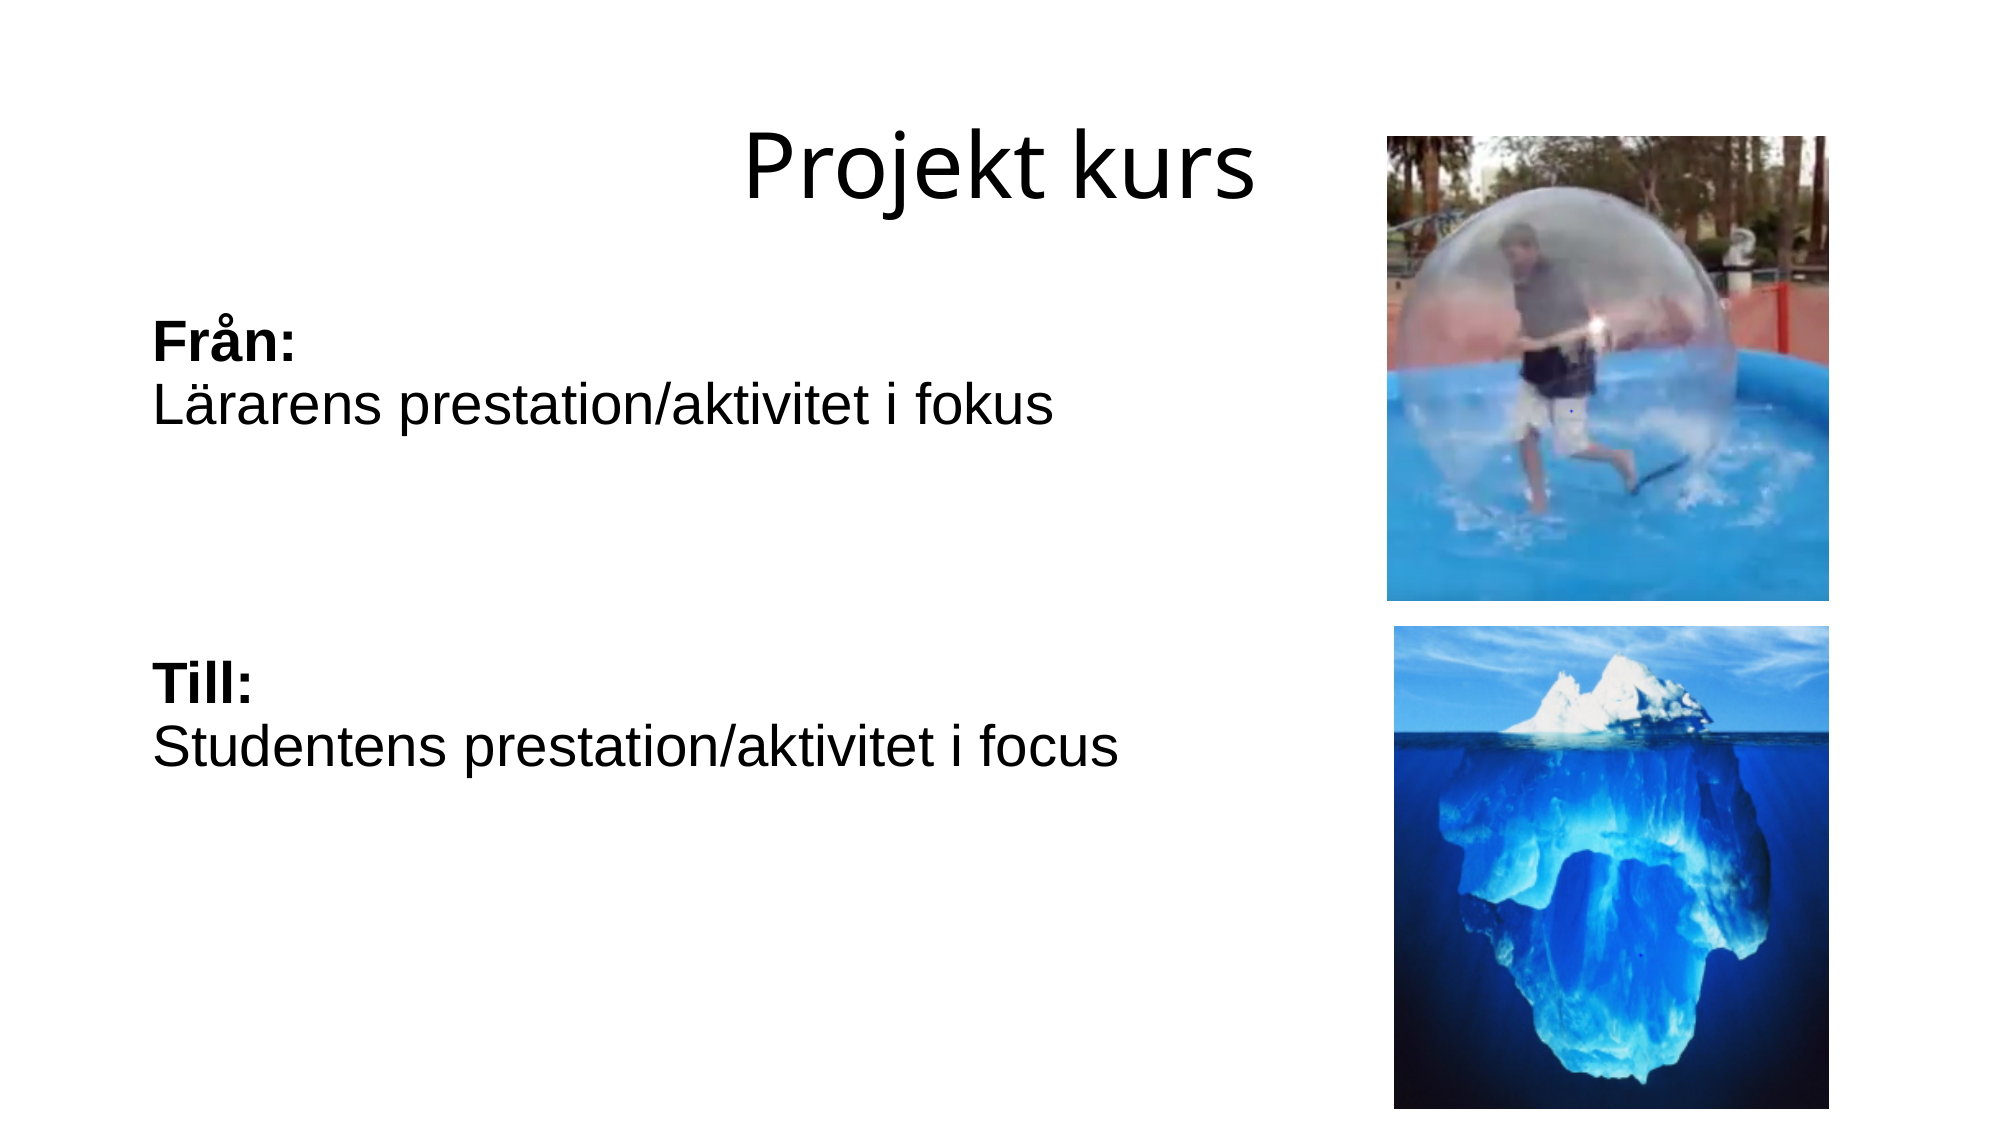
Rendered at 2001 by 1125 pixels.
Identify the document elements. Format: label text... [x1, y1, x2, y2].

picture [1394, 626, 1829, 1109]
list Från: Lärarens prestation/aktivitet i fokus Till: Studentens prestation/aktivitet i focus [137, 303, 1863, 1018]
picture [1387, 136, 1829, 601]
title Projekt kurs [137, 59, 1863, 278]
